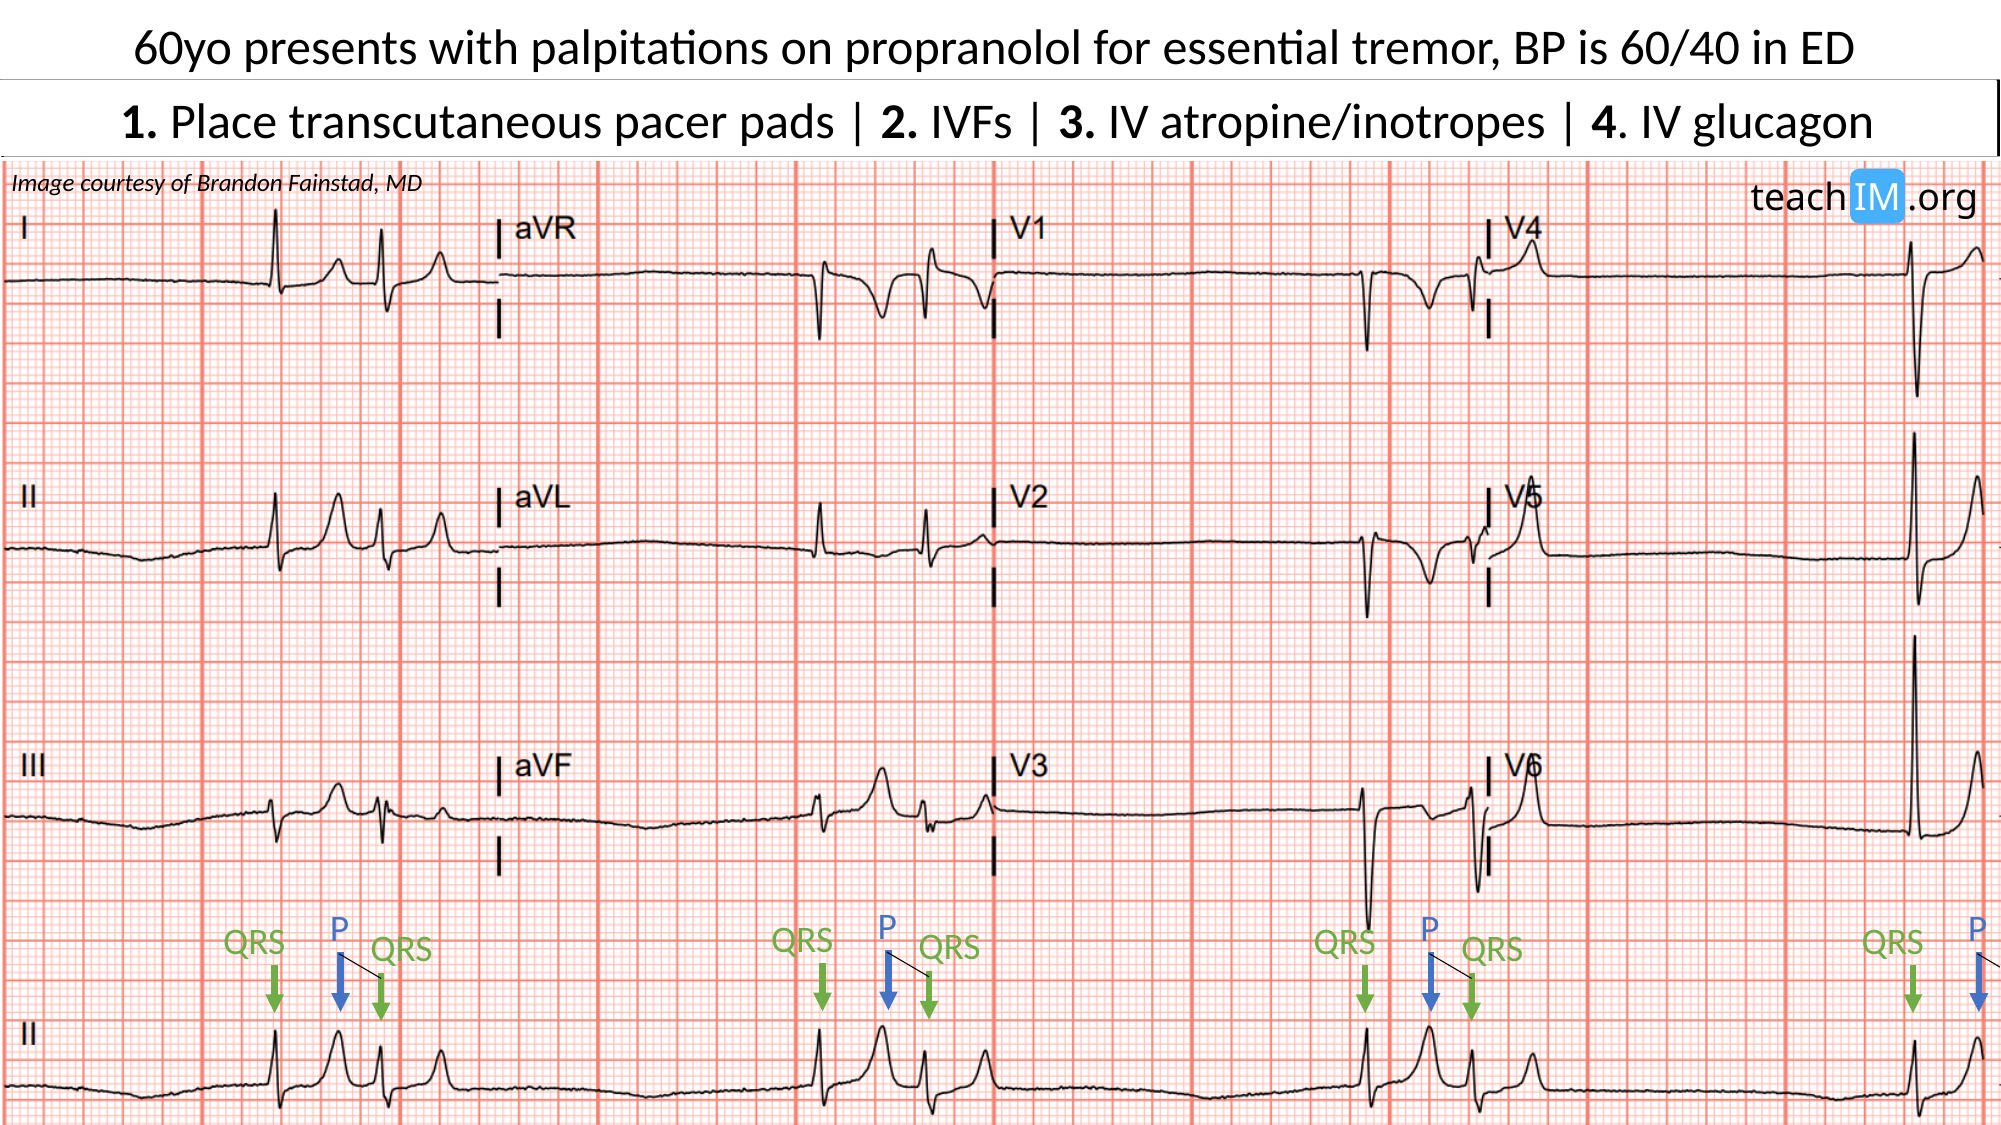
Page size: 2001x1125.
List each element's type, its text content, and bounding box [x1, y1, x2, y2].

text_box 60yo presents with palpitations on propranolol for essential tremor, BP is 60/40 in ED [0, 7, 2000, 79]
text_box 1. Place transcutaneous pacer pads | 2. IVFs | 3. IV atropine/inotropes | 4. IV glucagon [0, 81, 1998, 156]
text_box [208, 895, 2000, 1023]
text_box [1741, 165, 1998, 227]
picture [2, 161, 2001, 1125]
text_box Image courtesy of Brandon Fainstad, MD [0, 159, 520, 204]
